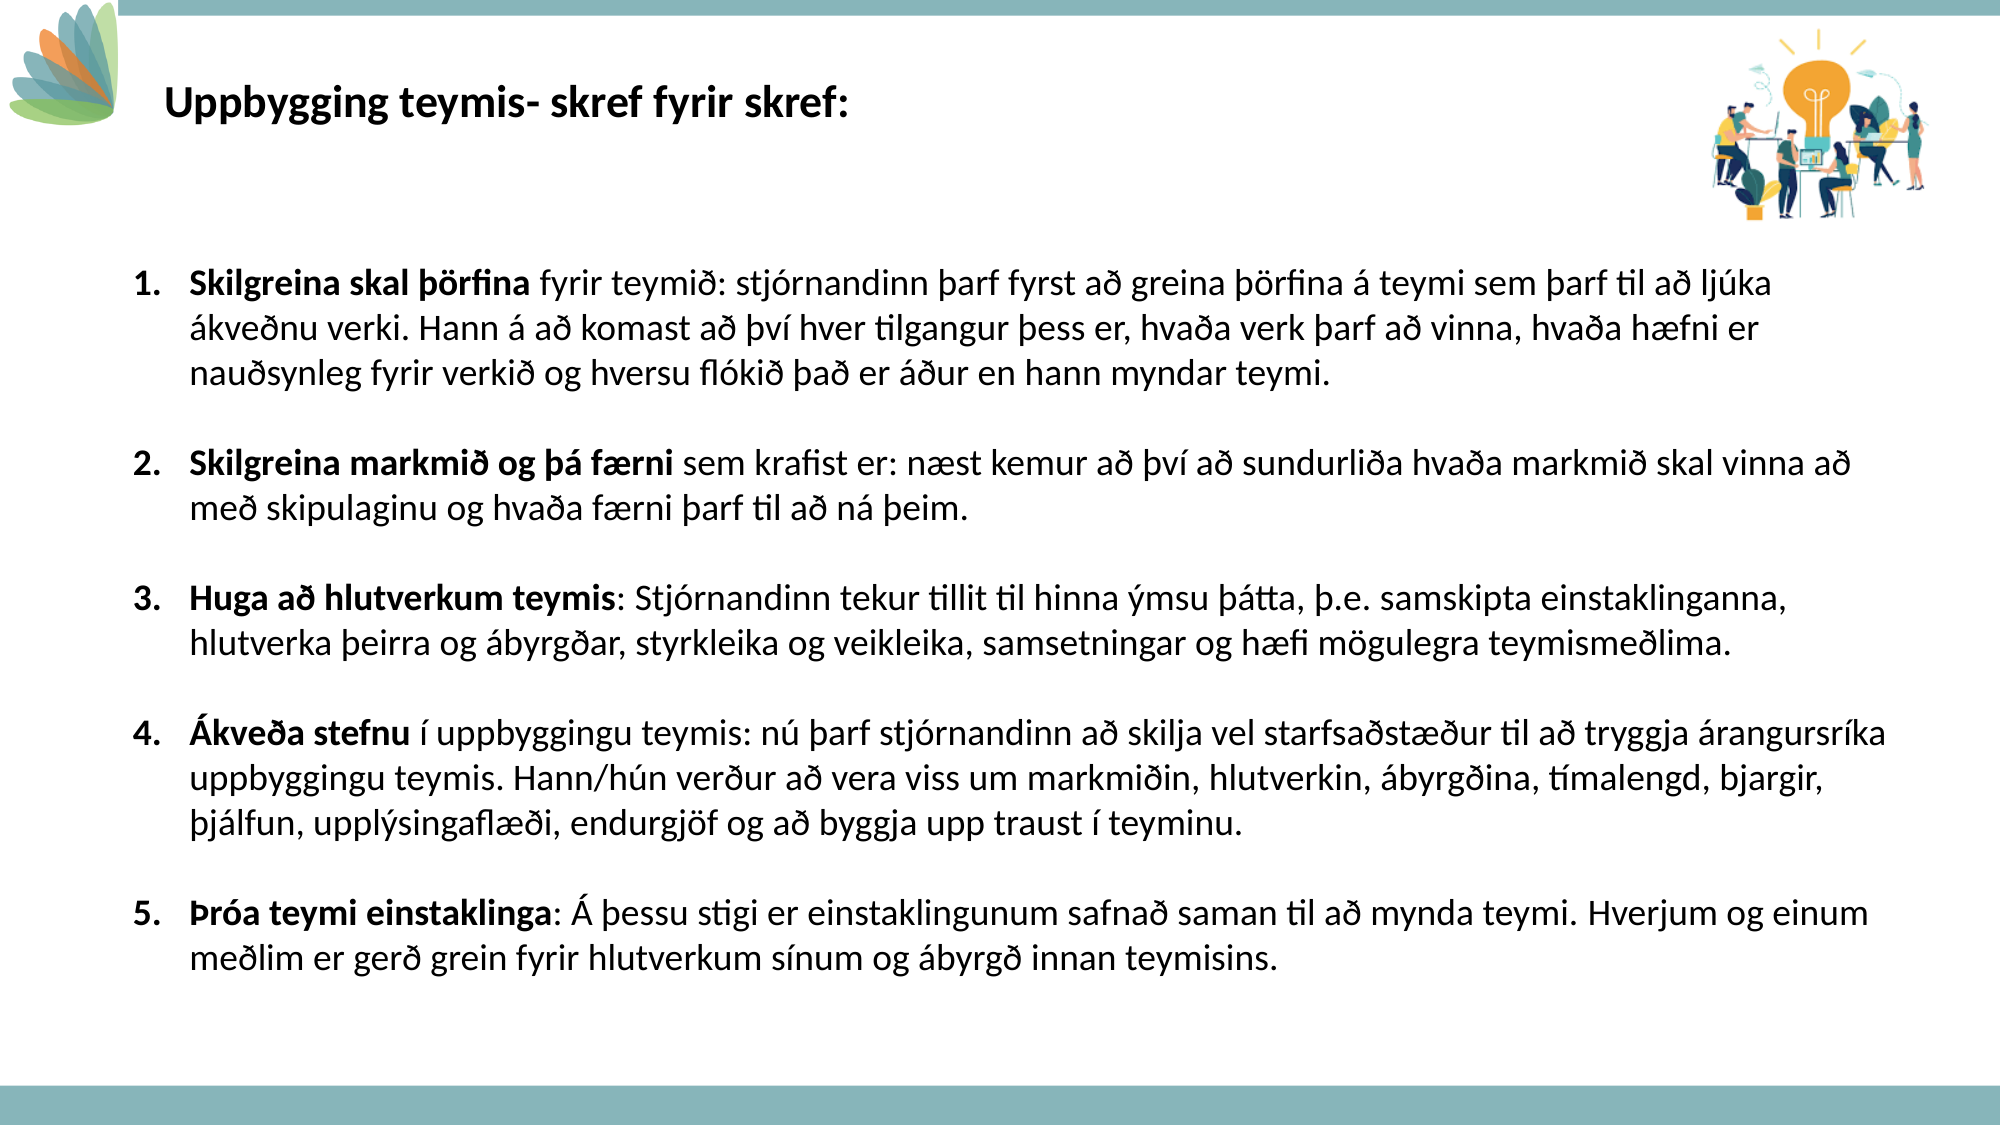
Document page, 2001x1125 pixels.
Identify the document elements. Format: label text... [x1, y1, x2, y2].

picture [1627, 26, 2000, 230]
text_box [0, 0, 119, 129]
text_box Uppbygging teymis- skref fyrir skref: [149, 64, 1627, 134]
text_box Skilgreina skal þörfina fyrir teymið: stjórnandinn þarf fyrst að greina þörfina á teymi sem þarf til að ljúka ákveðnu verki. Hann á að komast að því hver tilgangur þess er, hvaða verk þarf að vinna, hvaða hæfni er nauðsynleg fyrir verkið og hversu flókið það er áður en hann myndar teymi. Skilgreina markmið og þá færni sem krafist er: næst kemur að því að sundurliða hvaða markmið skal vinna að með skipulaginu og hvaða færni þarf til að ná þeim. Huga að hlutverkum teymis: Stjórnandinn tekur tillit til hinna ýmsu þátta, þ.e. samskipta einstaklinganna, hlutverka þeirra og ábyrgðar, styrkleika og veikleika, samsetningar og hæfi mögulegra teymismeðlima. Ákveða stefnu í uppbyggingu teymis: nú þarf stjórnandinn að skilja vel starfsaðstæður til að tryggja árangursríka uppbyggingu teymis. Hann/hún verður að vera viss um markmiðin, hlutverkin, ábyrgðina, tímalengd, bjargir, þjálfun, upplýsingaflæði, endurgjöf og að byggja upp traust í teyminu. Þróa teymi einstaklinga: Á þessu stigi er einstaklingunum safnað saman til að mynda teymi. Hverjum og einum meðlim er gerð grein fyrir hlutverkum sínum og ábyrgð innan teymisins. [118, 250, 1914, 1031]
